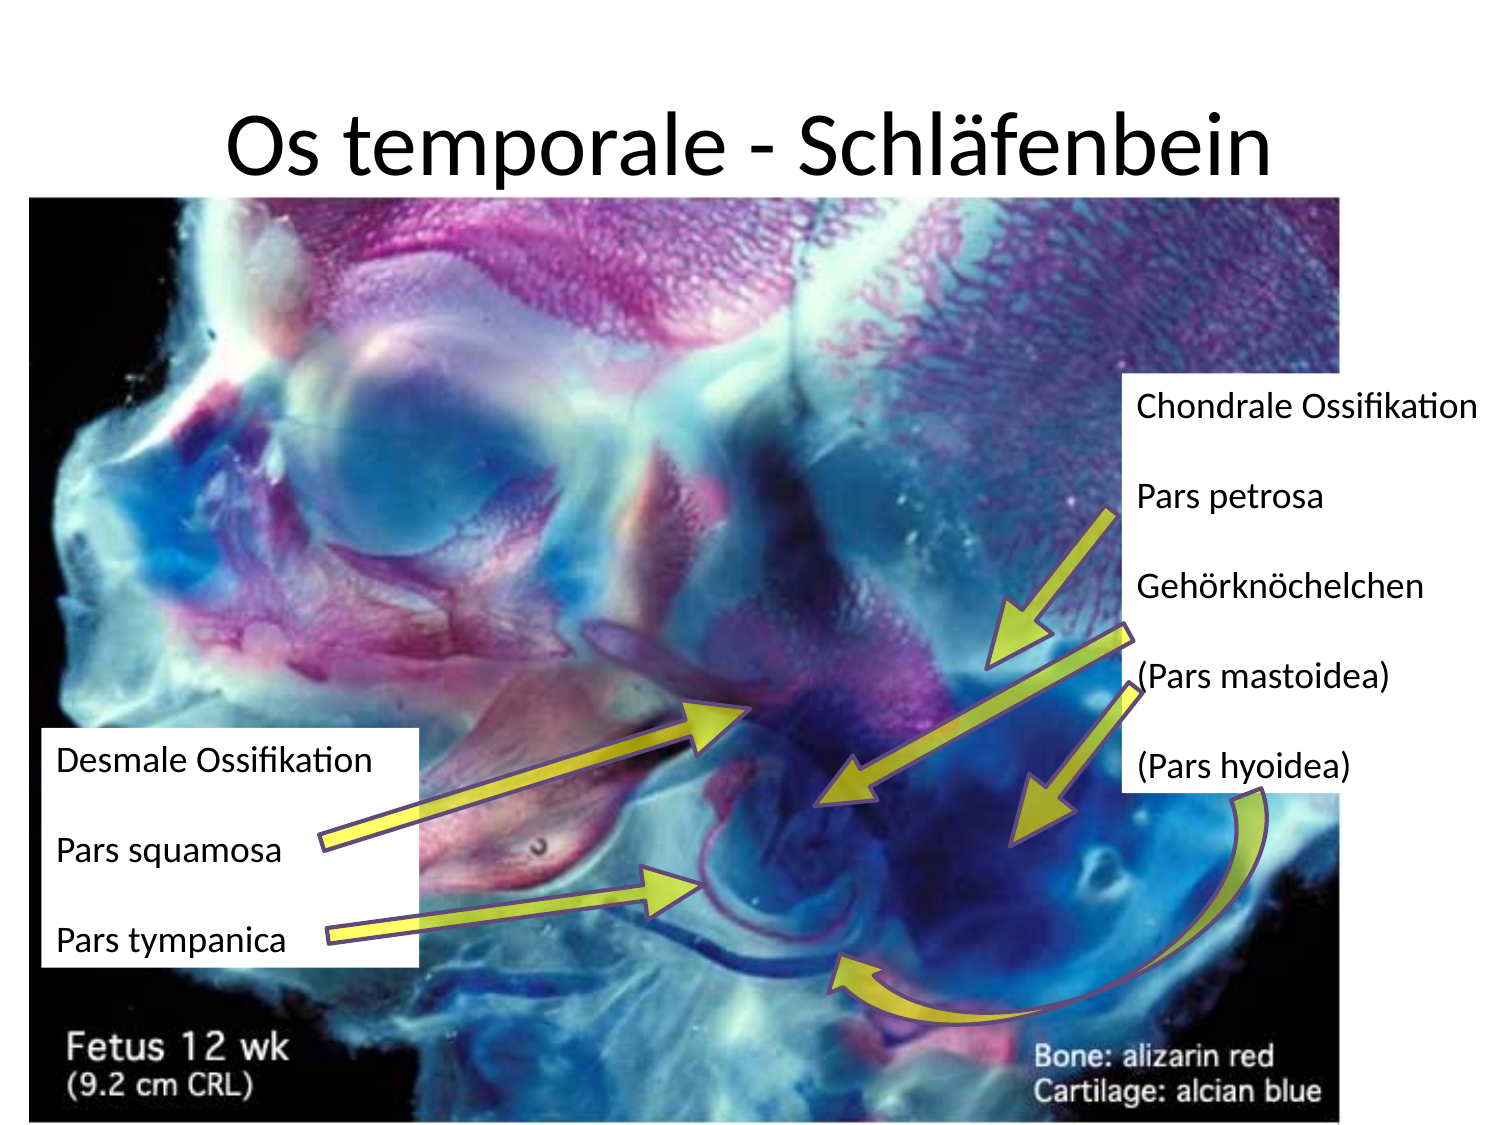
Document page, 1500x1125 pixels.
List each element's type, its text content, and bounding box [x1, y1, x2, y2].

picture [29, 196, 1342, 1125]
text_box Chondrale Ossifikation Pars petrosa Gehörknöchelchen (Pars mastoidea) (Pars hyoidea) [1346, 373, 1500, 794]
title Os temporale - Schläfenbein [75, 45, 1425, 233]
